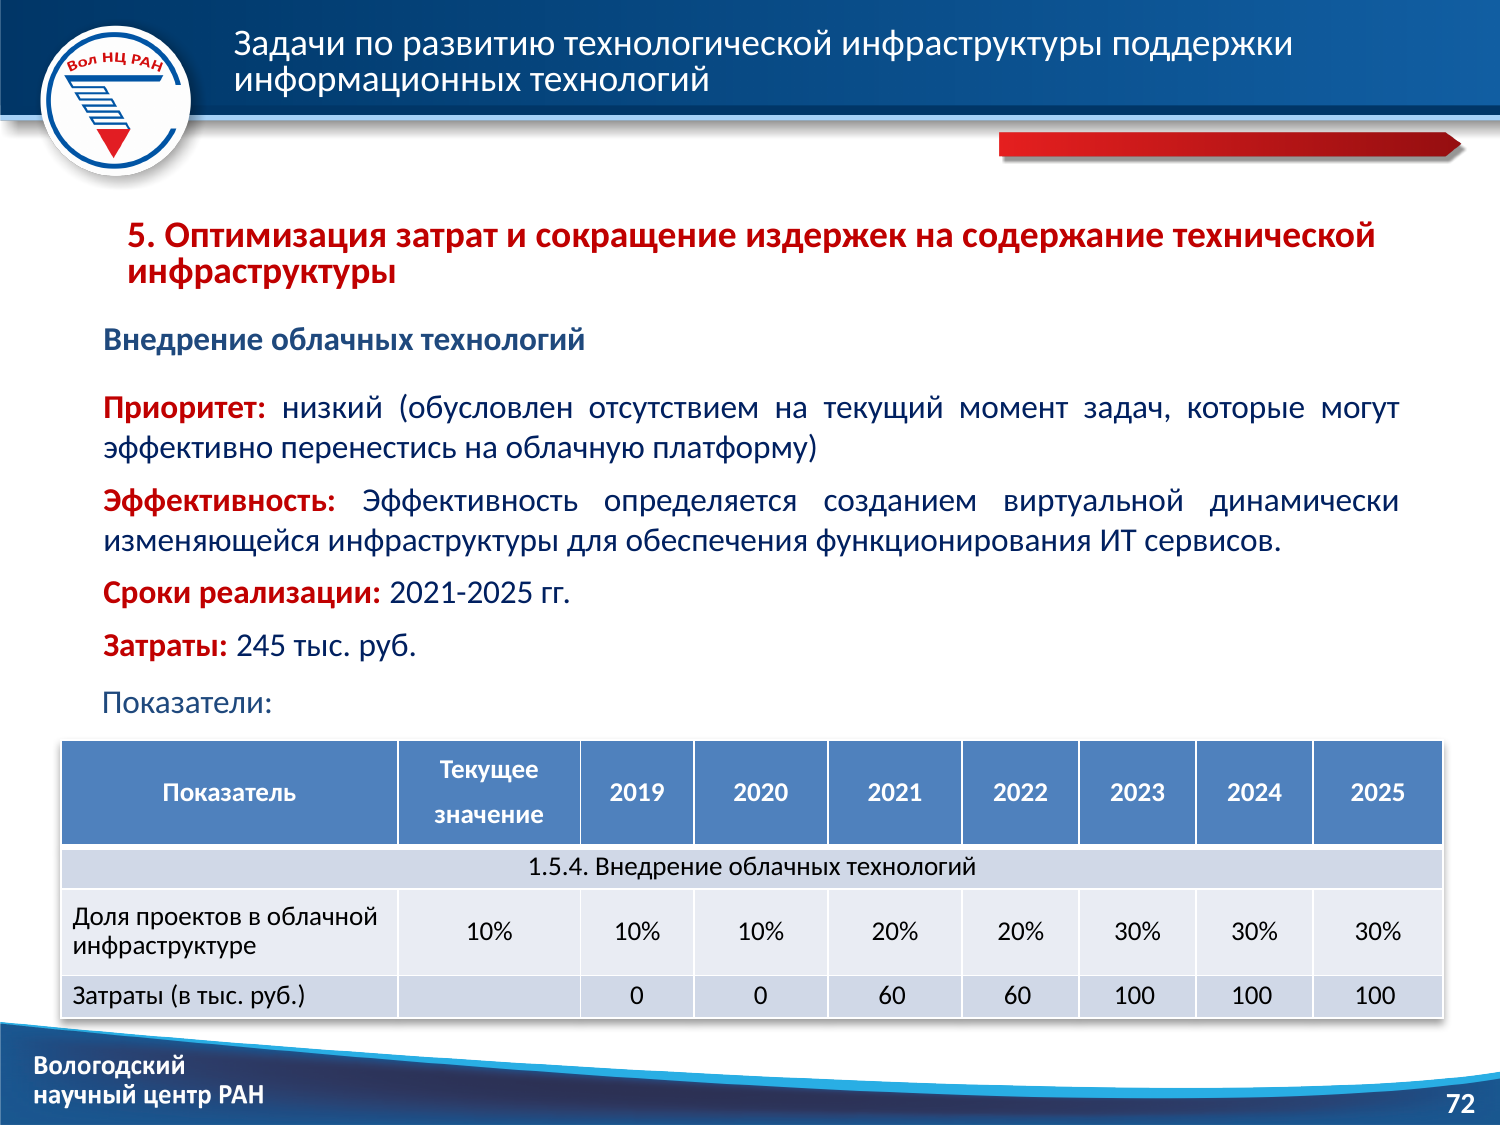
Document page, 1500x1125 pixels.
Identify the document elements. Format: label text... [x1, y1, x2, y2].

table_header Текущее значение [399, 741, 580, 844]
table_header 2023 [1080, 741, 1195, 844]
text_box 72 [1415, 1074, 1491, 1125]
table_cell 10% [399, 890, 580, 975]
table_cell [399, 976, 580, 1017]
table_cell 10% [695, 890, 827, 975]
text_box 5. Оптимизация затрат и сокращение издержек на содержание технической инфраструктуры [112, 211, 1491, 299]
table_cell 0 [581, 976, 693, 1017]
table_cell 1.5.4. Внедрение облачных технологий [62, 850, 1442, 888]
table_header 2019 [581, 741, 693, 844]
table_cell 10% [581, 890, 693, 975]
table_cell 100 [1197, 976, 1312, 1017]
table_header 2025 [1314, 741, 1442, 844]
table_cell 30% [1080, 890, 1195, 975]
table_header 2022 [963, 741, 1078, 844]
table_cell 60 [829, 976, 961, 1017]
table_cell 60 [963, 976, 1078, 1017]
table_cell 0 [695, 976, 827, 1017]
table_cell 100 [1314, 976, 1442, 1017]
table_cell 20% [829, 890, 961, 975]
text_box Внедрение облачных технологий [86, 308, 1418, 366]
table_cell 30% [1314, 890, 1442, 975]
table_cell 100 [1080, 976, 1195, 1017]
table_header Показатель [62, 741, 397, 844]
table_header 2024 [1197, 741, 1312, 844]
table_header 2021 [829, 741, 961, 844]
text_box Показатели: [85, 670, 1417, 729]
text_box Приоритет: низкий (обусловлен отсутствием на текущий момент задач, которые могут эффективно перенестись на облачную платформу) Эффективность: Эффективность определяется созданием виртуальной динамически изменяющейся инфраструктуры для обеспечения функционирования ИТ сервисов. Сроки реализации: 2021-2025 гг. Затраты: 245 тыс. руб. [86, 376, 1418, 672]
table_cell Затраты (в тыс. руб.) [62, 976, 397, 1017]
picture [0, 0, 1500, 1125]
table_cell Доля проектов в облачной инфраструктуре [62, 890, 397, 975]
table_header 2020 [695, 741, 827, 844]
table_cell 30% [1197, 890, 1312, 975]
title Задачи по развитию технологической инфраструктуры поддержки информационных технологий [216, 0, 1500, 166]
table_cell 20% [963, 890, 1078, 975]
